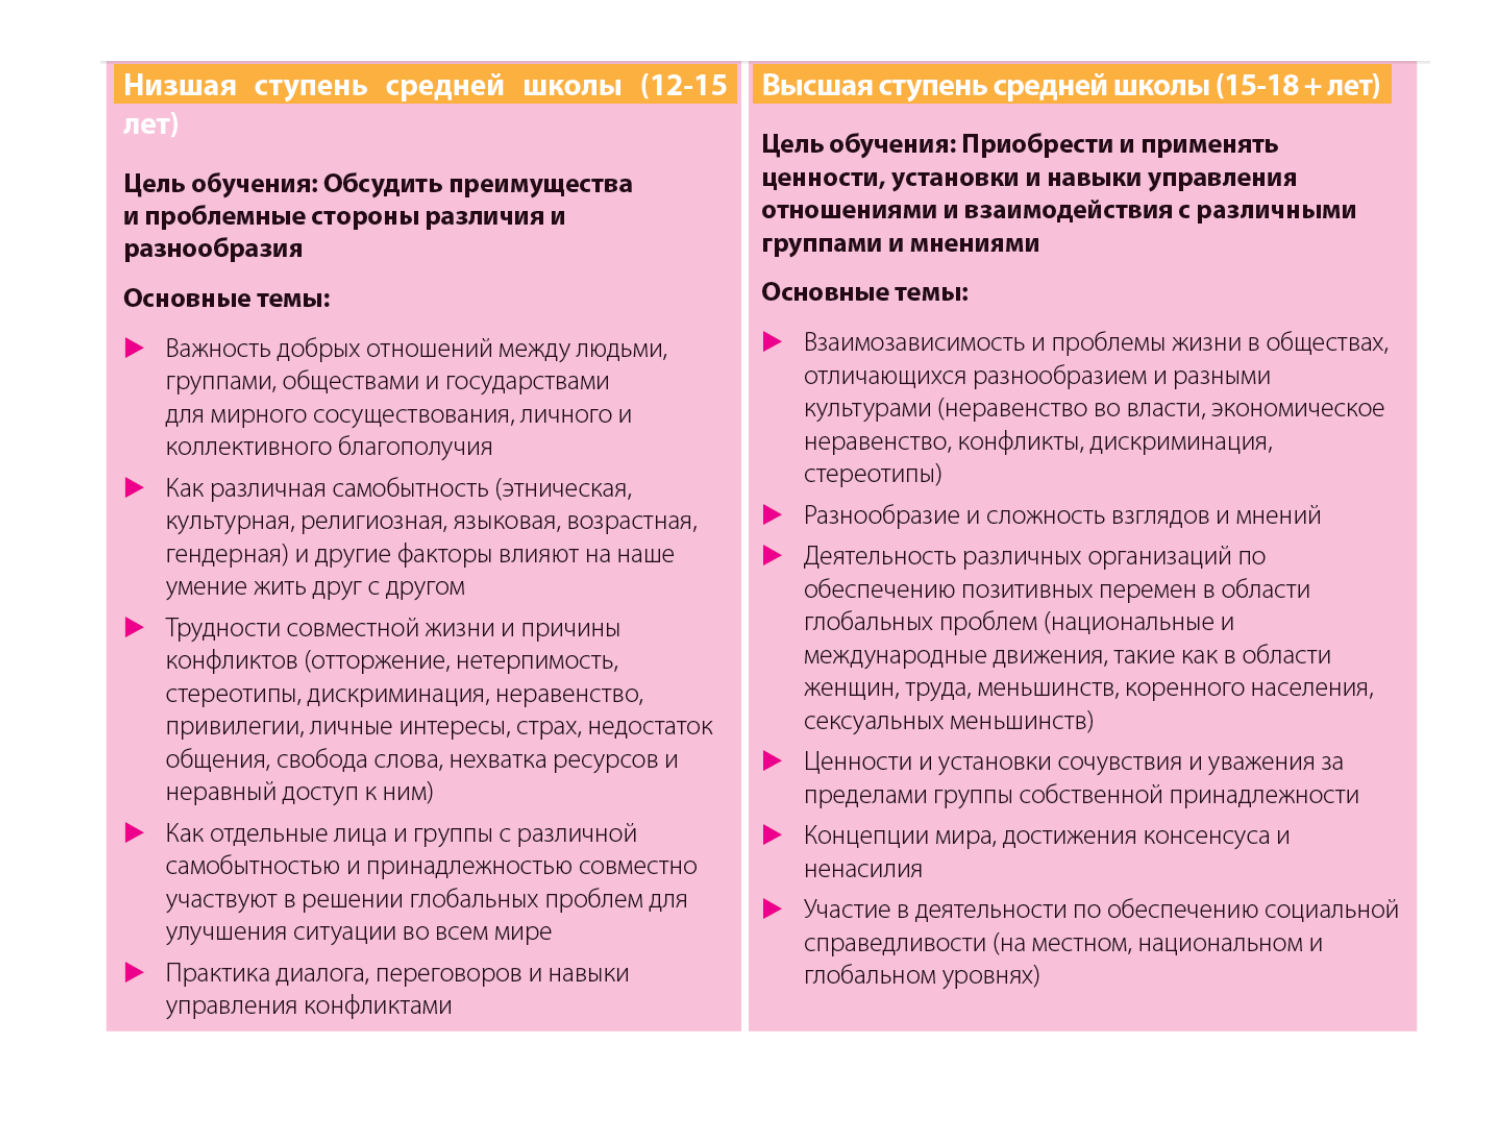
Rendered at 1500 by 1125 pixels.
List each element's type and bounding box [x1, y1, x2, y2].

picture [100, 61, 1431, 1036]
